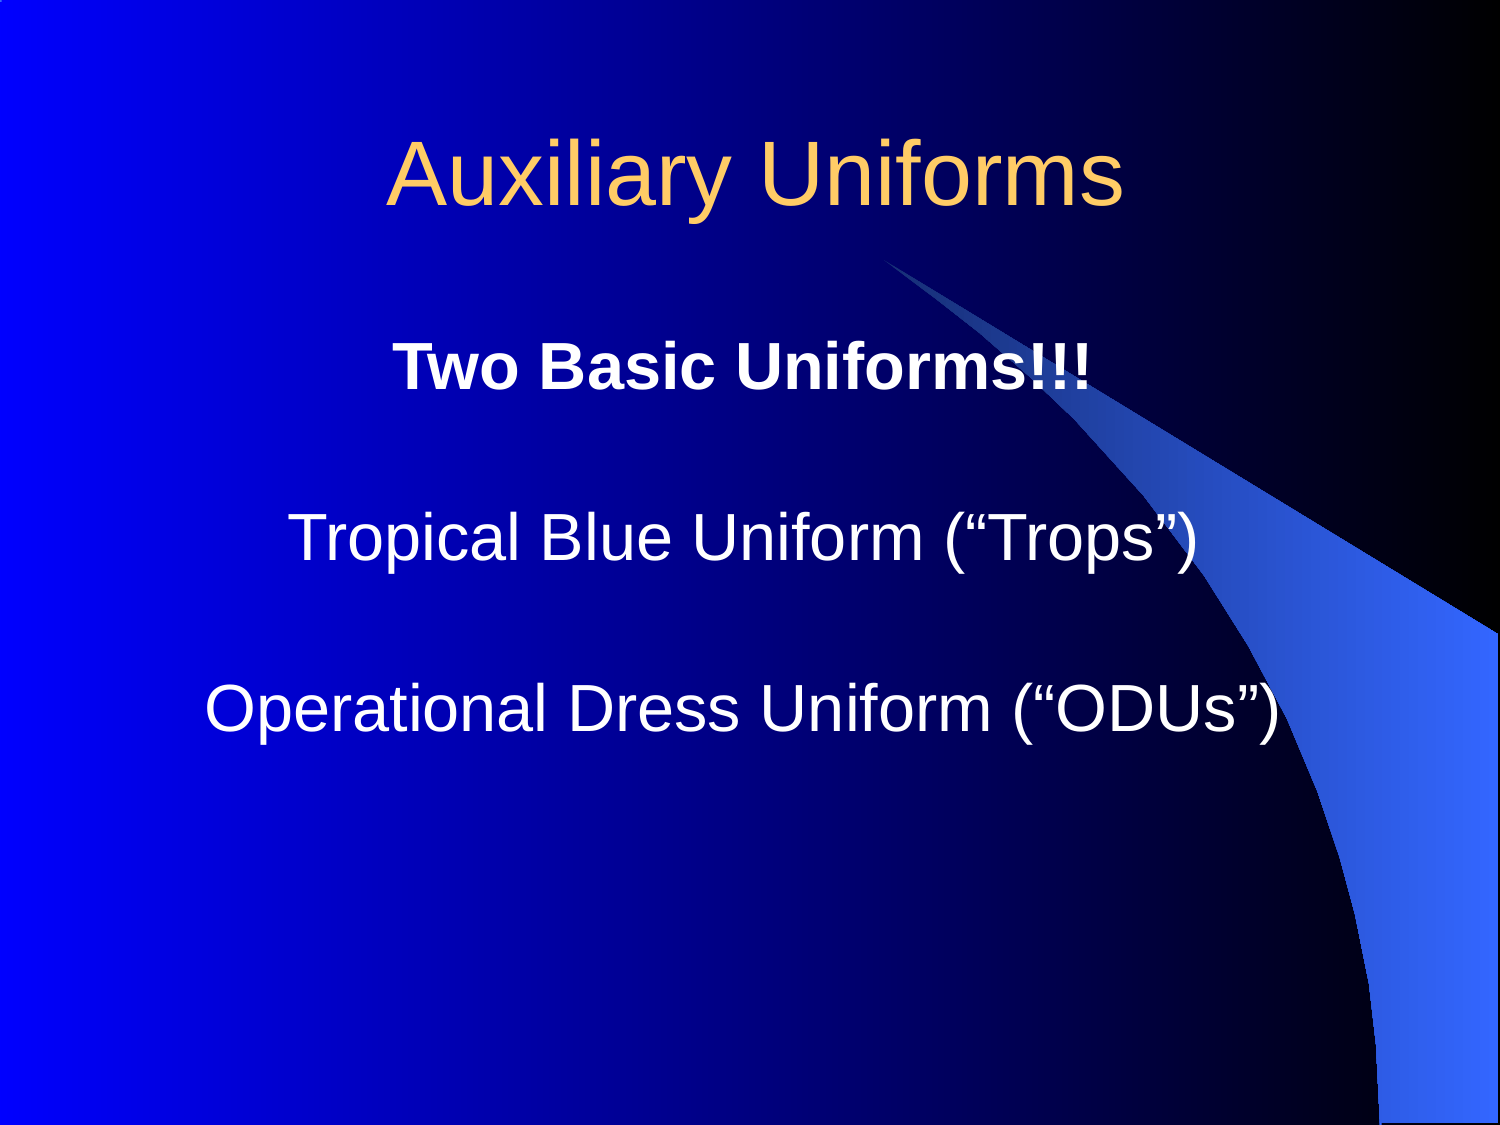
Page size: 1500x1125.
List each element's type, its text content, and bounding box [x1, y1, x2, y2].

title Auxiliary Uniforms [212, 99, 1301, 238]
list Two Basic Uniforms!!! Tropical Blue Uniform (“Trops”) Operational Dress Uniform (“ODUs”) [49, 324, 1438, 1013]
